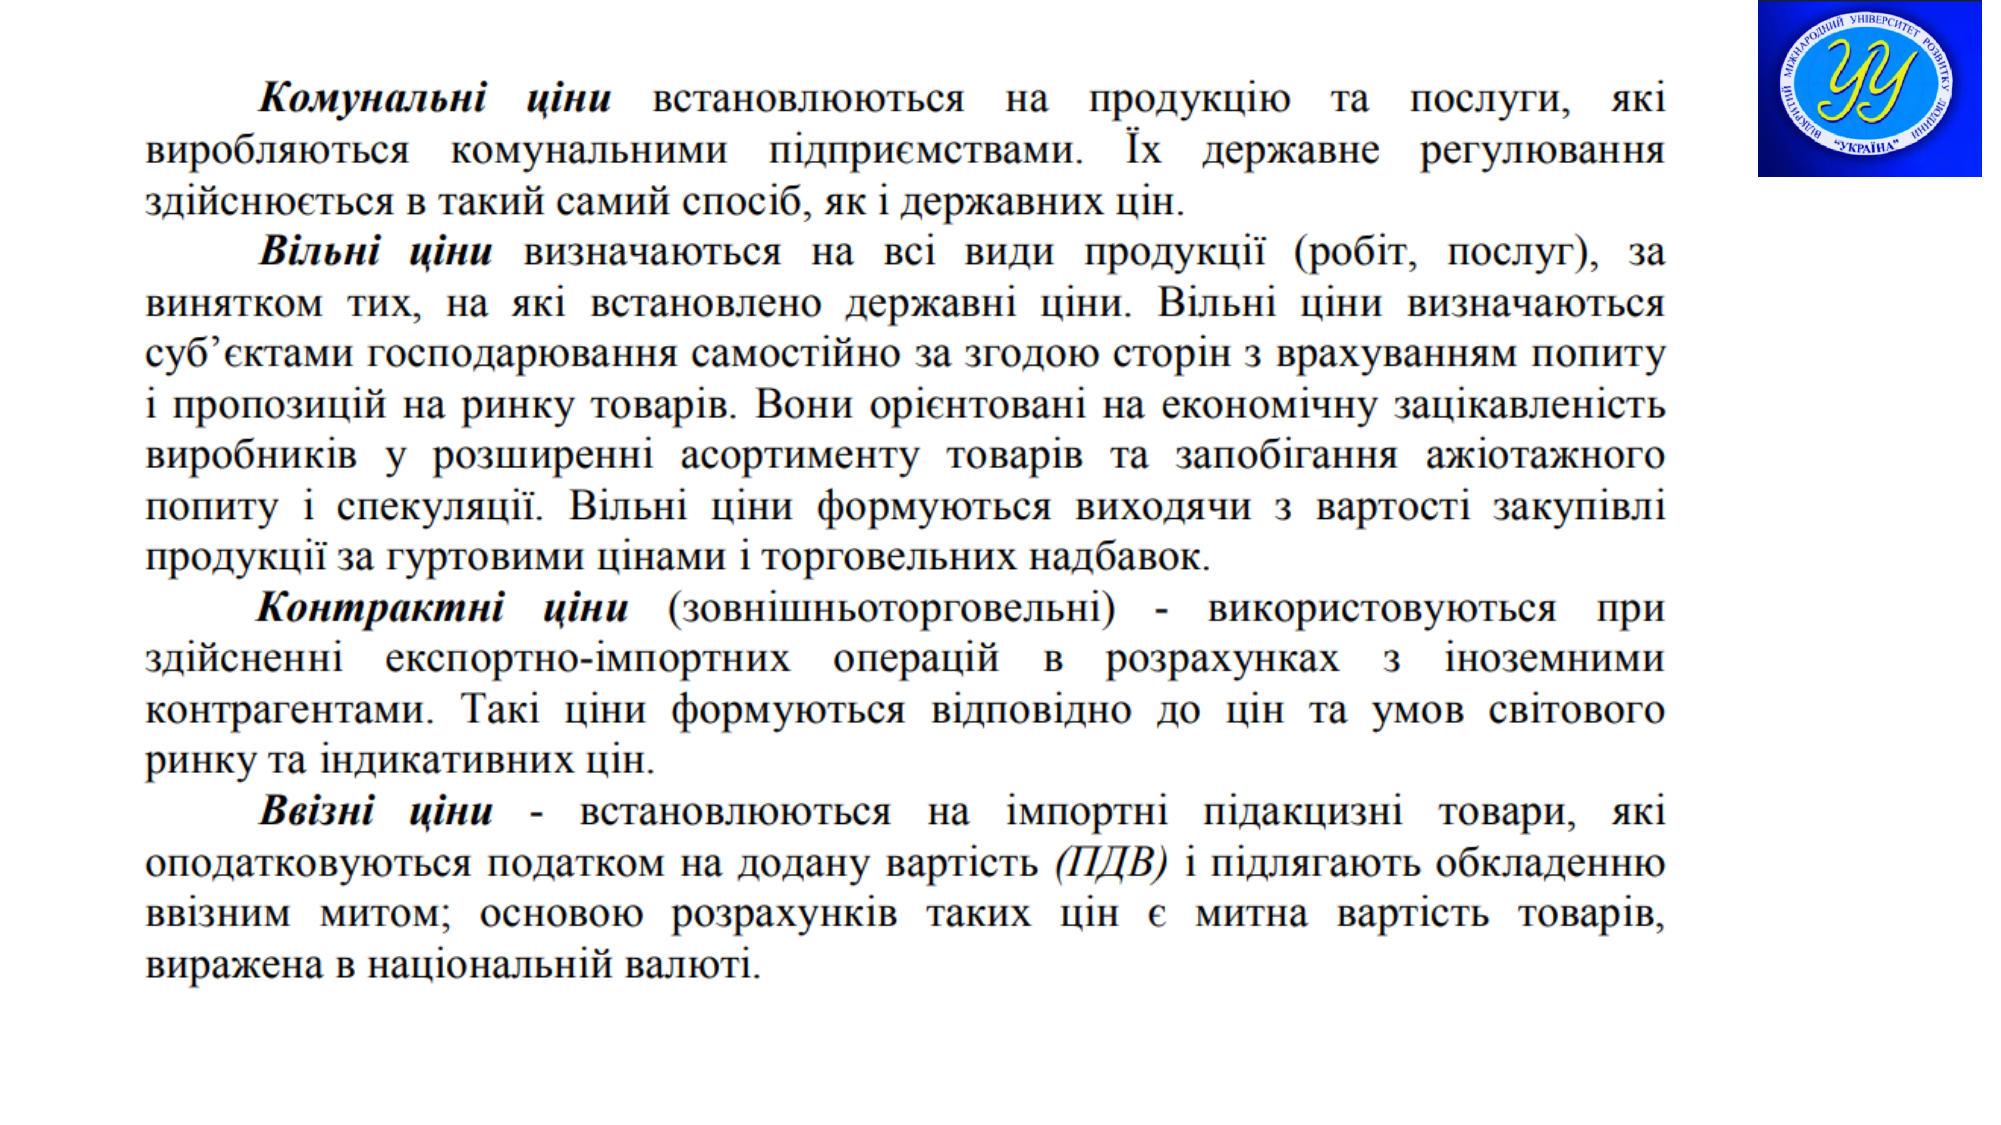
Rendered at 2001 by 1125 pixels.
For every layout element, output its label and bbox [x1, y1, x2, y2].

picture [88, 78, 1693, 999]
picture [1758, 0, 1982, 177]
